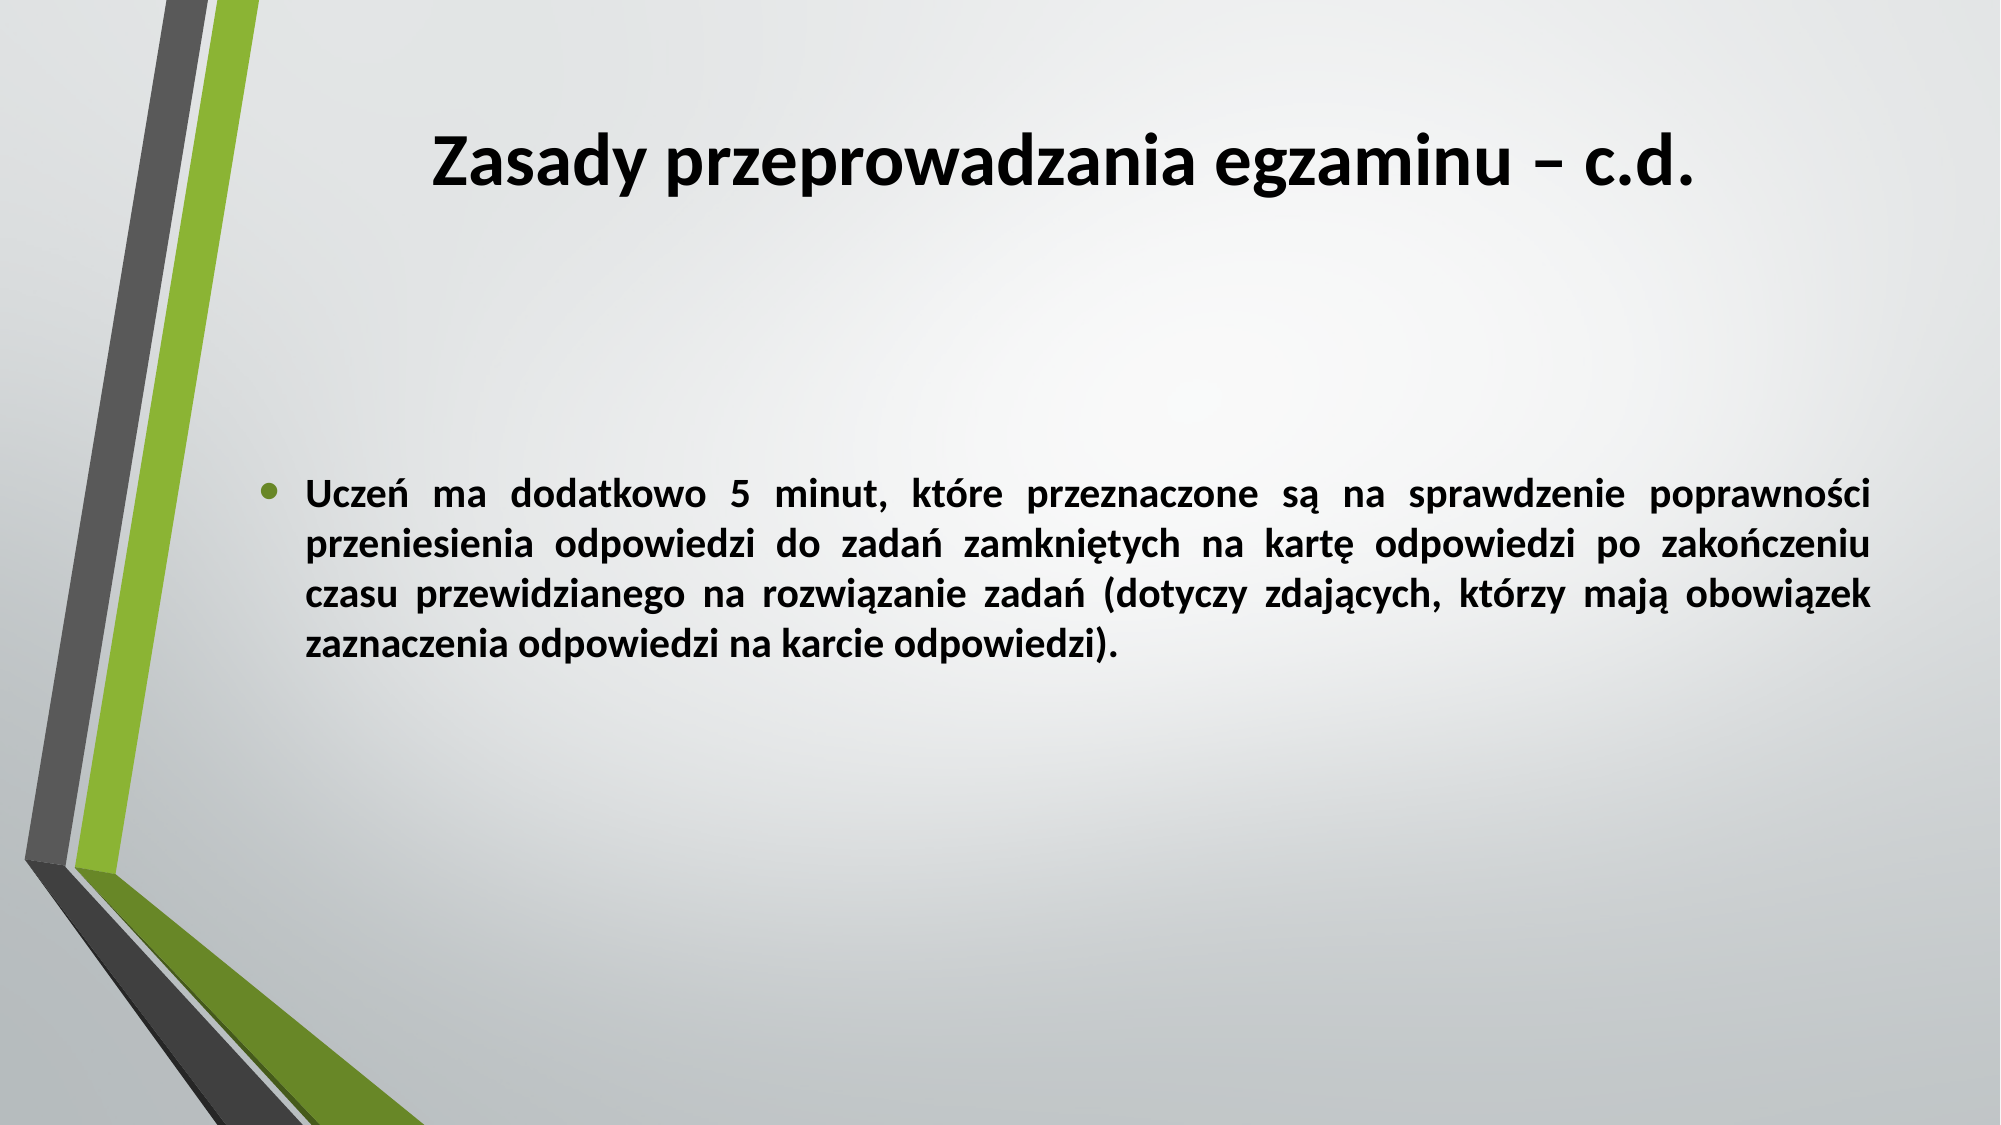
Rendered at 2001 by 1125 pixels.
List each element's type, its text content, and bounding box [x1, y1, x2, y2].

list Uczeń ma dodatkowo 5 minut, które przeznaczone są na sprawdzenie poprawności przeniesienia odpowiedzi do zadań zamkniętych na kartę odpowiedzi po zakończeniu czasu przewidzianego na rozwiązanie zadań (dotyczy zdających, którzy mają obowiązek zaznaczenia odpowiedzi na karcie odpowiedzi). [243, 245, 1887, 969]
title Zasady przeprowadzania egzaminu – c.d. [243, 44, 1887, 245]
